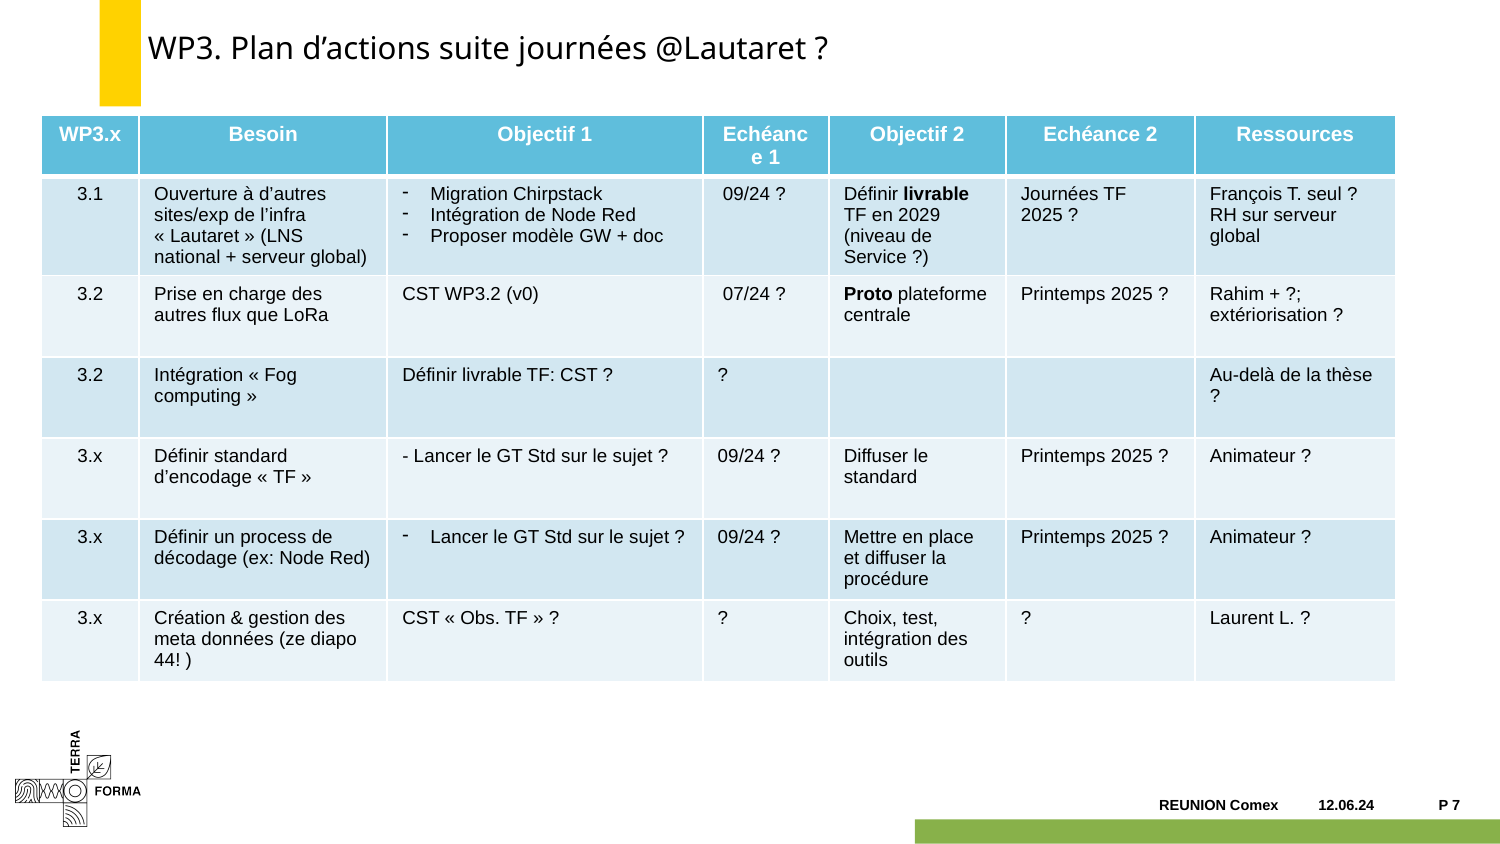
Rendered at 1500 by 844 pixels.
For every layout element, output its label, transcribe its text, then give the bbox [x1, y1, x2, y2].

table_cell CST « Obs. TF » ? [388, 601, 702, 681]
table_cell 3.x [42, 601, 138, 681]
table_header Echéance 2 [1007, 116, 1194, 174]
table_cell 3.x [42, 439, 138, 518]
table_cell Prise en charge des autres flux que LoRa [140, 276, 386, 356]
table_cell Proto plateforme centrale [830, 276, 1005, 356]
table_header Echéance 1 [704, 116, 828, 174]
table_cell ? [704, 601, 828, 681]
table_cell Printemps 2025 ? [1007, 439, 1194, 518]
table_cell François T. seul ? RH sur serveur global [1196, 179, 1395, 275]
table_cell 3.x [42, 520, 138, 599]
table_cell Lancer le GT Std sur le sujet ? [388, 520, 702, 599]
slide_number P 7 [1386, 788, 1461, 814]
table_cell 3.1 [42, 179, 138, 275]
table_cell Printemps 2025 ? [1007, 276, 1194, 356]
table_cell Migration Chirpstack Intégration de Node Red Proposer modèle GW + doc [388, 179, 702, 275]
table_cell Intégration « Fog computing » [140, 358, 386, 437]
table_cell Définir un process de décodage (ex: Node Red) [140, 520, 386, 599]
table_cell Animateur ? [1196, 520, 1395, 599]
table_cell 3.2 [42, 358, 138, 437]
table_cell Choix, test, intégration des outils [830, 601, 1005, 681]
table_cell Diffuser le standard [830, 439, 1005, 518]
table_header Besoin [140, 116, 386, 174]
table_cell Mettre en place et diffuser la procédure [830, 520, 1005, 599]
table_header WP3.x [42, 116, 138, 174]
table_cell 09/24 ? [704, 179, 828, 275]
table_cell Au-delà de la thèse ? [1196, 358, 1395, 437]
table_cell Journées TF 2025 ? [1007, 179, 1194, 275]
table_header Objectif 1 [388, 116, 702, 174]
table_cell Laurent L. ? [1196, 601, 1395, 681]
table_cell Création & gestion des meta données (ze diapo 44! ) [140, 601, 386, 681]
table_cell 09/24 ? [704, 439, 828, 518]
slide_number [1290, 788, 1375, 814]
table_cell Définir livrable TF: CST ? [388, 358, 702, 437]
table_cell 09/24 ? [704, 520, 828, 599]
table_cell - Lancer le GT Std sur le sujet ? [388, 439, 702, 518]
table_cell Printemps 2025 ? [1007, 520, 1194, 599]
table_cell Définir livrable TF en 2029 (niveau de Service ?) [830, 179, 1005, 275]
table_cell 07/24 ? [704, 276, 828, 356]
picture [15, 730, 141, 827]
table_cell Définir standard d’encodage « TF » [140, 439, 386, 518]
table_cell Animateur ? [1196, 439, 1395, 518]
table_cell Ouverture à d’autres sites/exp de l’infra « Lautaret » (LNS national + serveur global) [140, 179, 386, 275]
table_cell ? [704, 358, 828, 437]
table_cell 3.2 [42, 276, 138, 356]
table_header Objectif 2 [830, 116, 1005, 174]
table_header Ressources [1196, 116, 1395, 174]
table_cell [830, 358, 1005, 437]
title WP3. Plan d’actions suite journées @Lautaret ? [147, 0, 1010, 67]
table_cell [1007, 358, 1194, 437]
table_cell Rahim + ?; extériorisation ? [1196, 276, 1395, 356]
table_cell CST WP3.2 (v0) [388, 276, 702, 356]
table_cell ? [1007, 601, 1194, 681]
